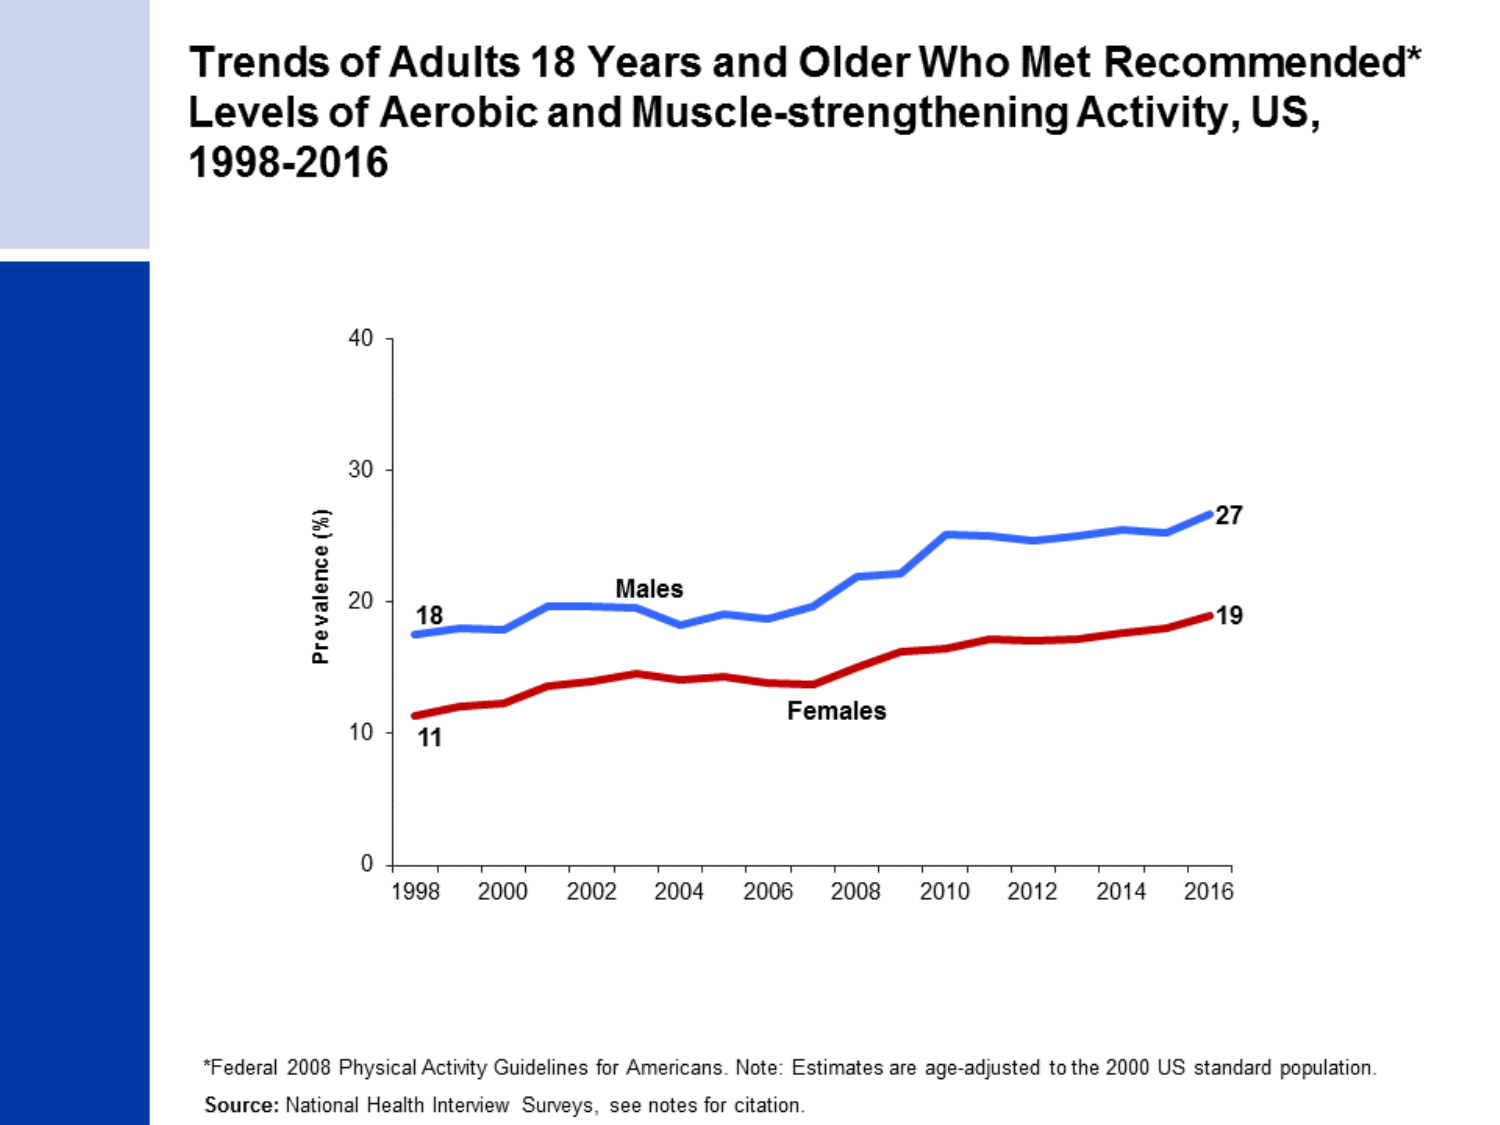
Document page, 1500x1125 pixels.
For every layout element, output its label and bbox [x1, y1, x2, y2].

list [0, 0, 1500, 1125]
